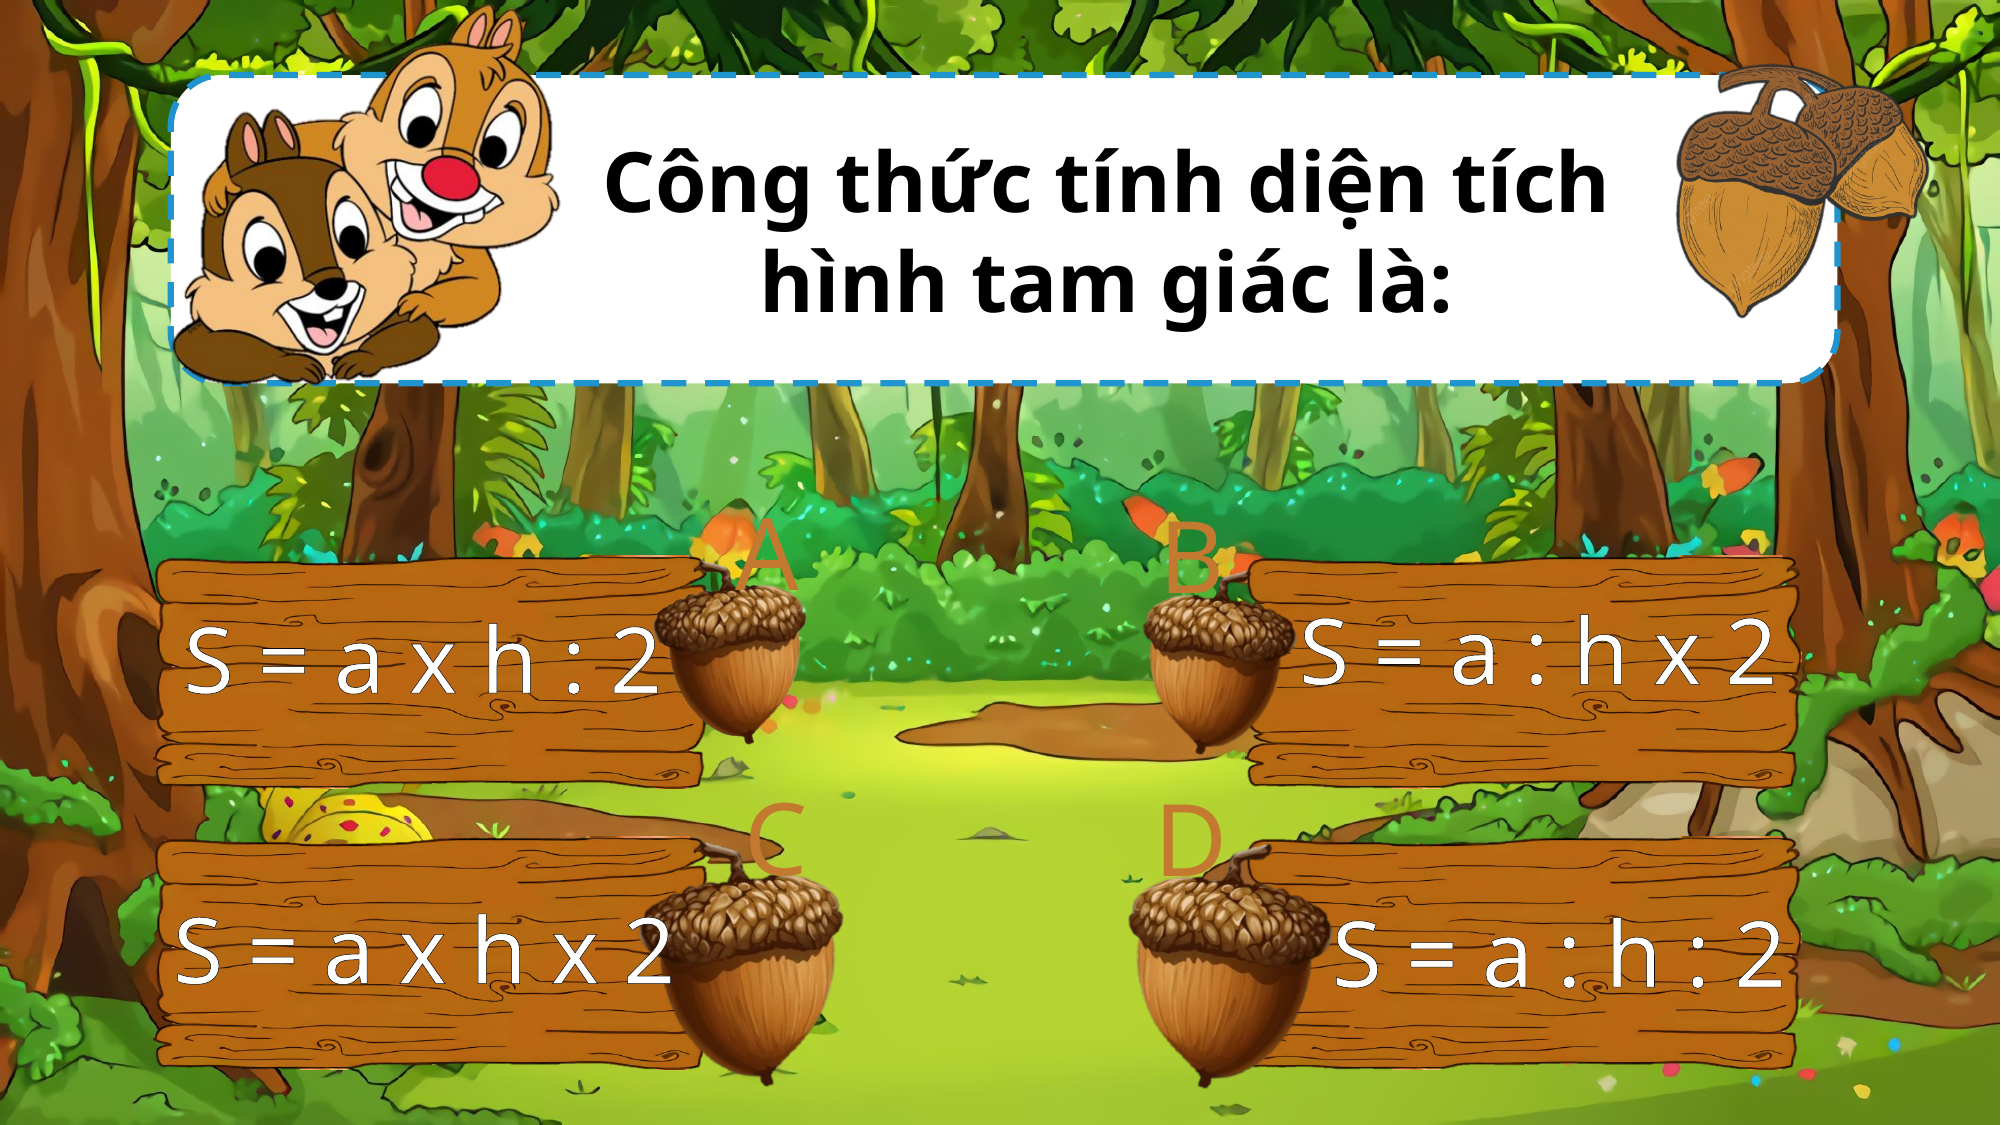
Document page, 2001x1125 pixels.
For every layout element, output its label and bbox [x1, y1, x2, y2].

text_box [1331, 836, 1802, 1070]
text_box [153, 0, 1549, 396]
text_box [153, 768, 859, 1074]
text_box [1112, 768, 1331, 1075]
text_box [1131, 486, 1296, 744]
text_box [653, 482, 819, 734]
picture [0, 0, 2001, 1125]
